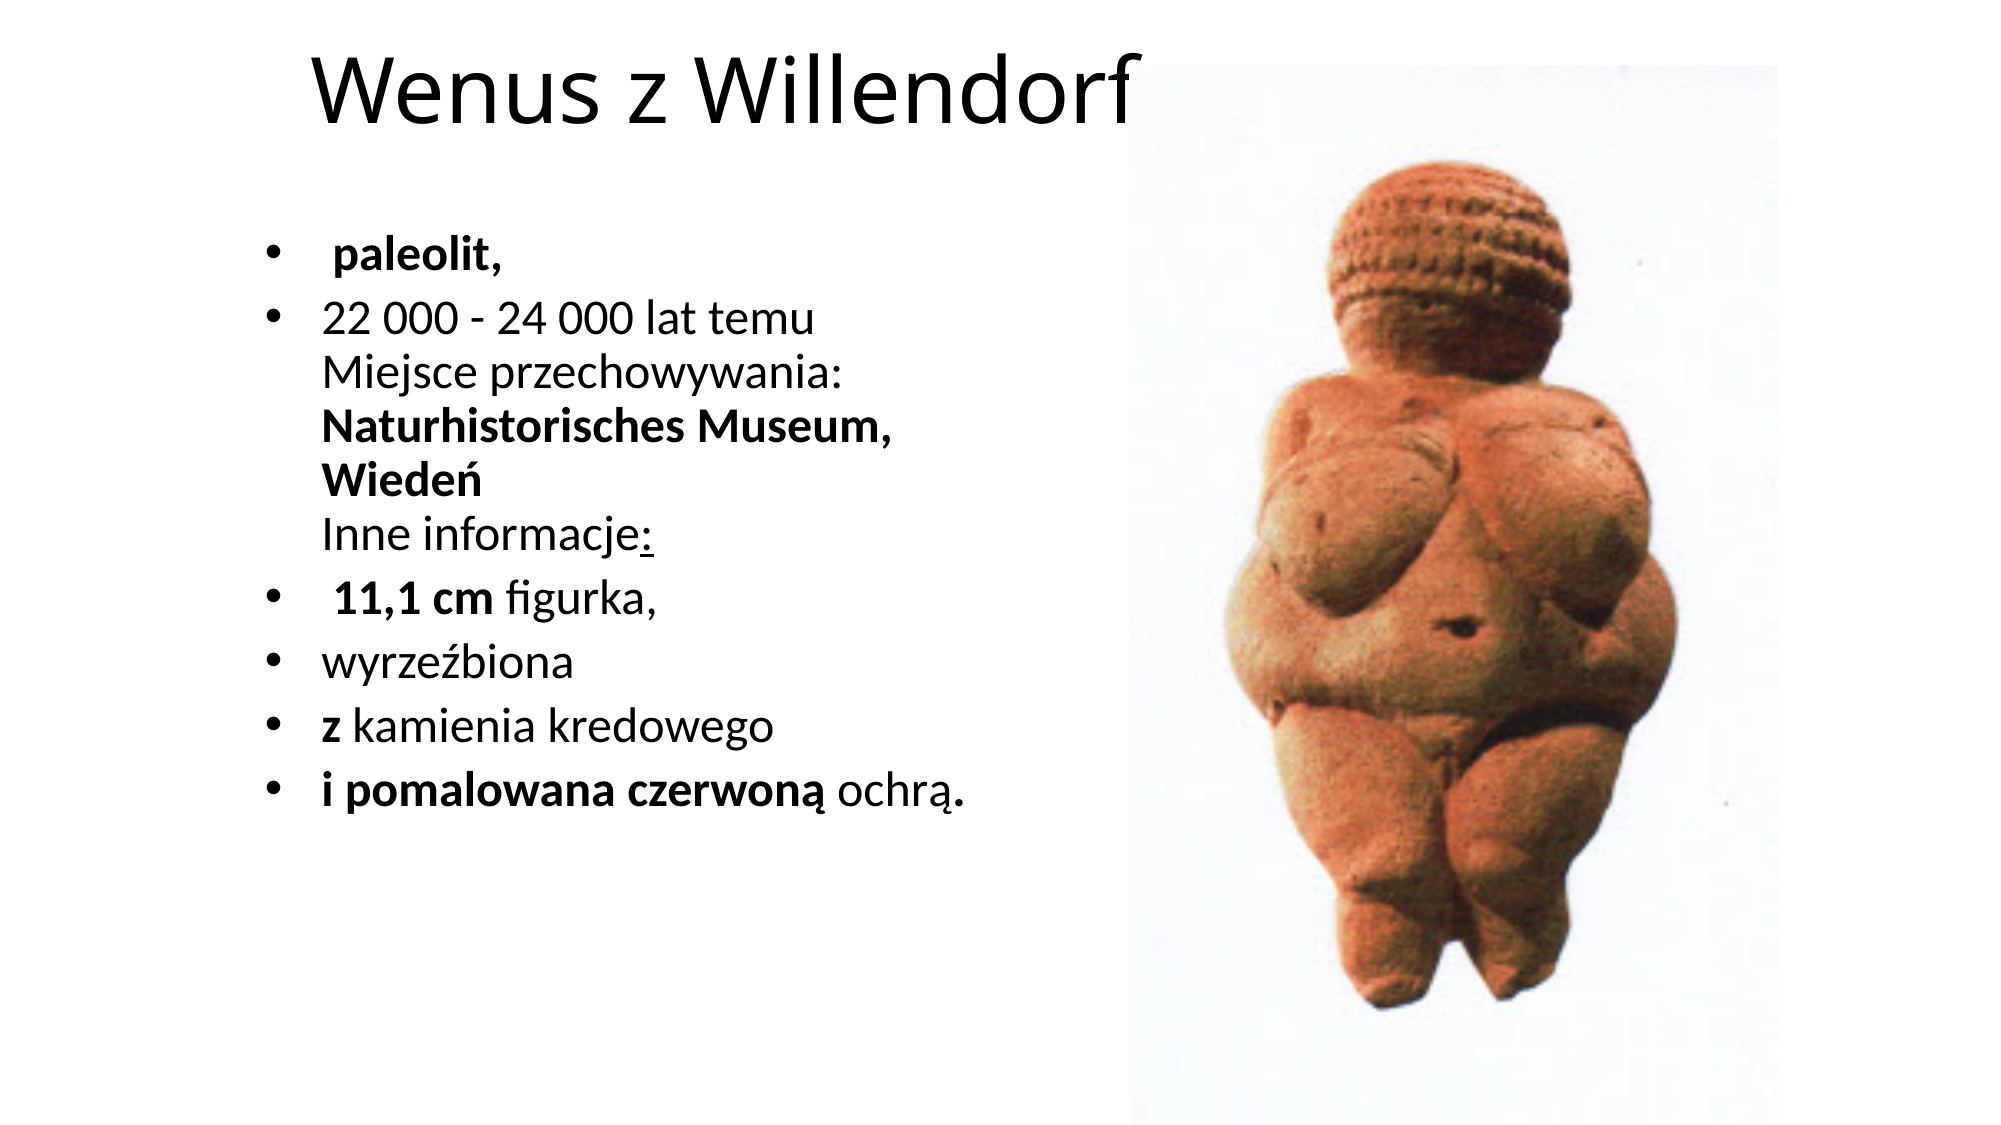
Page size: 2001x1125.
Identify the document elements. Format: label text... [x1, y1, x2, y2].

list paleolit, 22 000 - 24 000 lat temu Miejsce przechowywania: Naturhistorisches Museum, Wiedeń Inne informacje: 11,1 cm figurka, wyrzeźbiona z kamienia kredowego i pomalowana czerwoną ochrą. [249, 219, 1129, 963]
picture [1129, 65, 1779, 1125]
title Wenus z Willendorfu [78, 0, 1429, 188]
